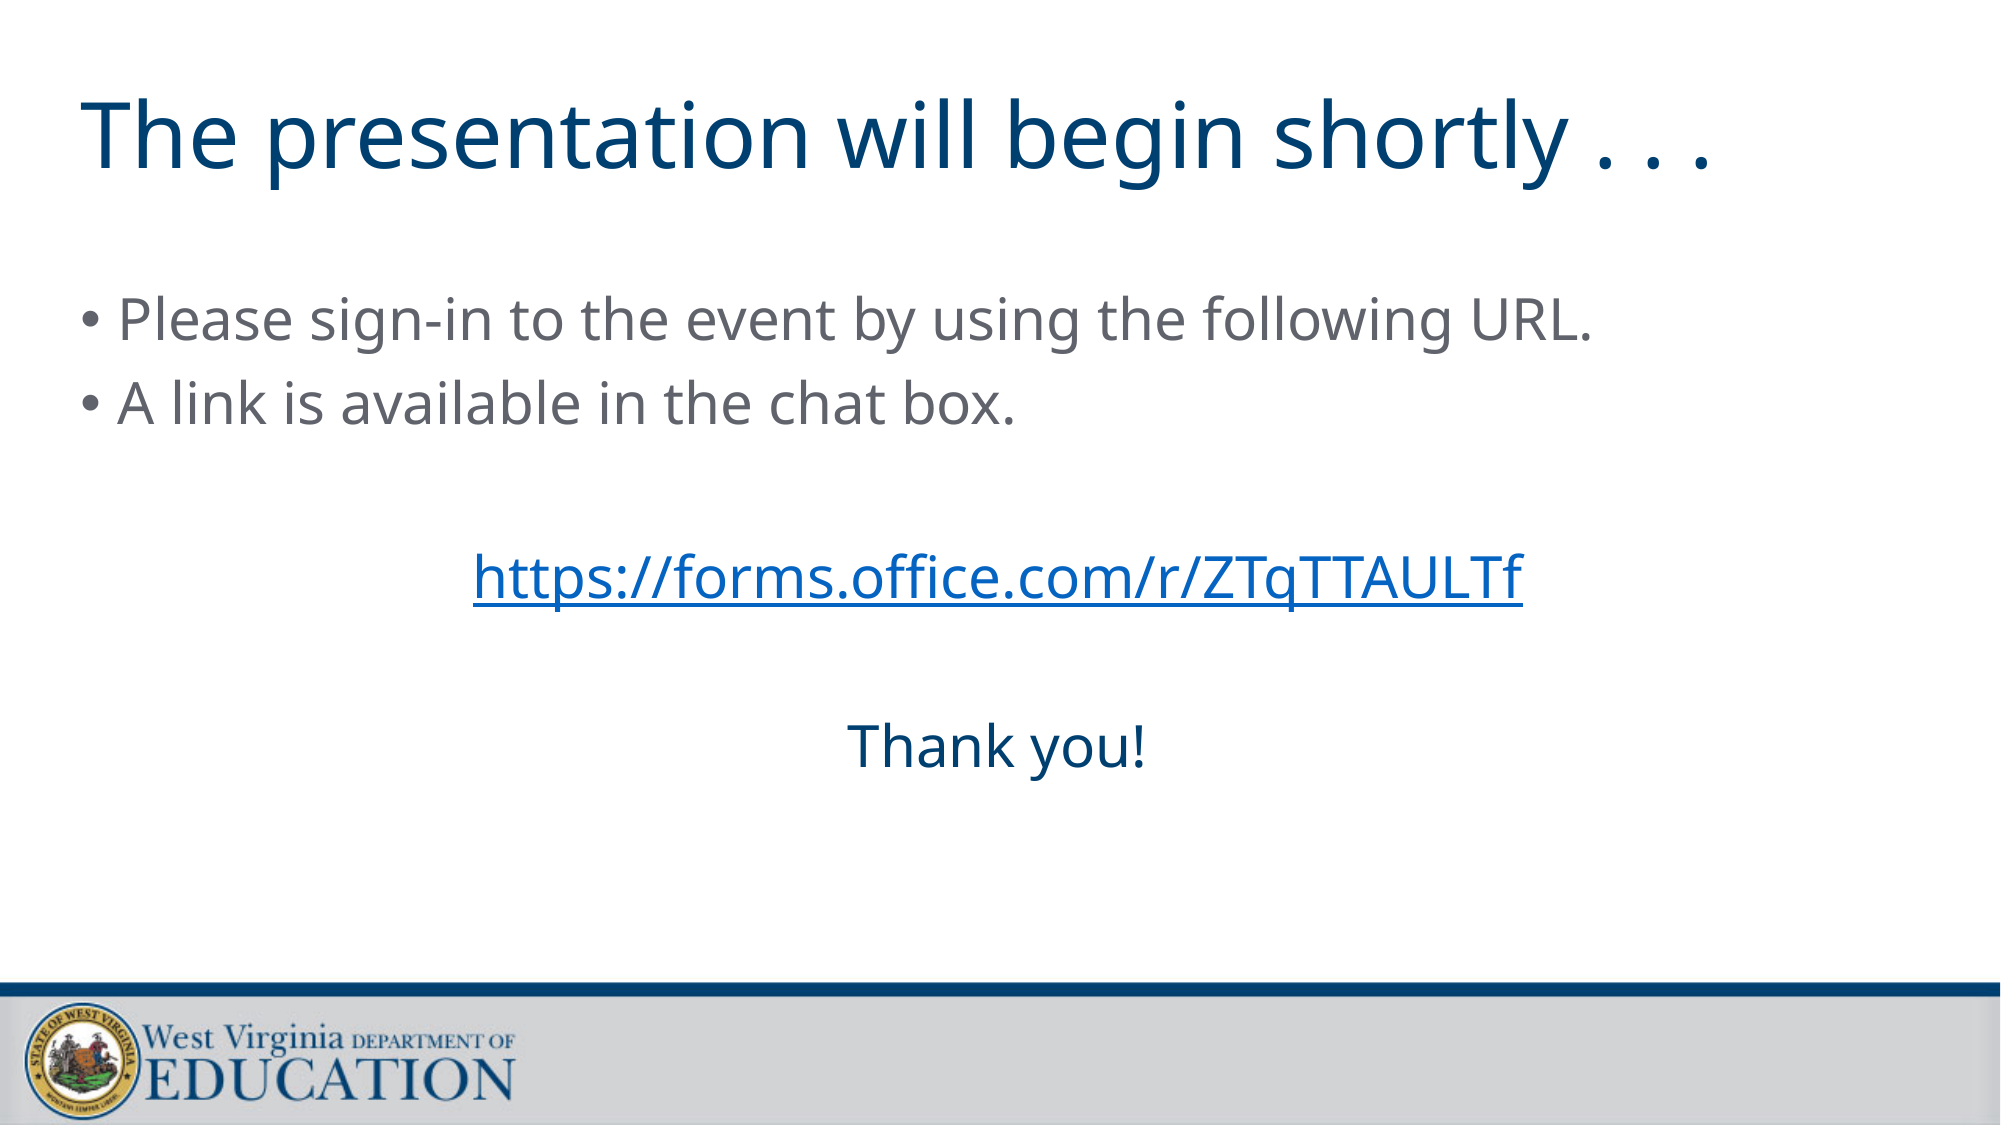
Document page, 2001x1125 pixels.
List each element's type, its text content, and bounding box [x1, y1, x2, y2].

title The presentation will begin shortly . . . [65, 23, 1931, 254]
list Please sign-in to the event by using the following URL. A link is available in the chat box. https://forms.office.com/r/ZTqTTAULTf Thank you! [65, 282, 1931, 964]
picture [0, 0, 2001, 1125]
